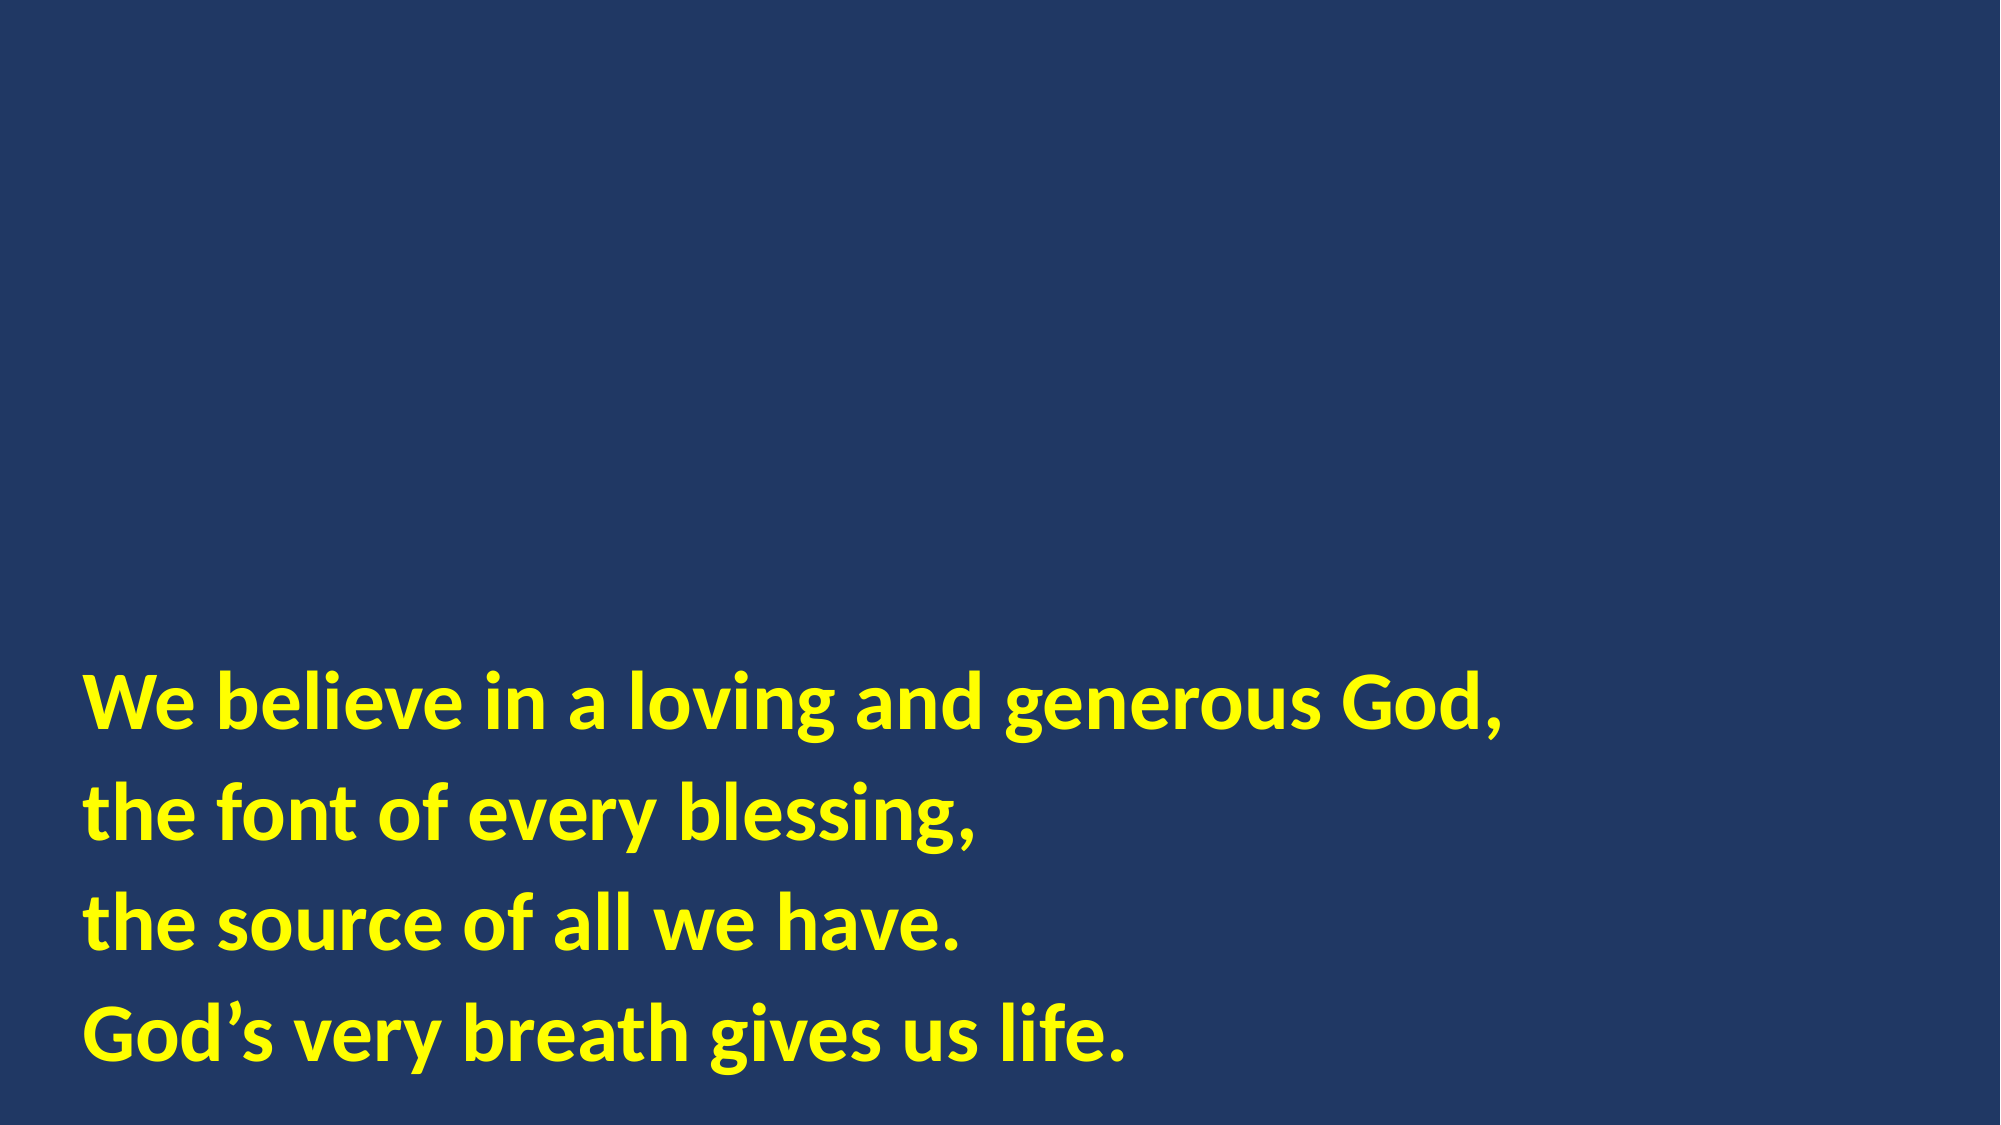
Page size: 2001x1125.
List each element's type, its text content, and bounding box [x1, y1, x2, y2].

list We believe in a loving and generous God, the font of every blessing, the source of all we have. God’s very breath gives us life. [67, 529, 1938, 1104]
